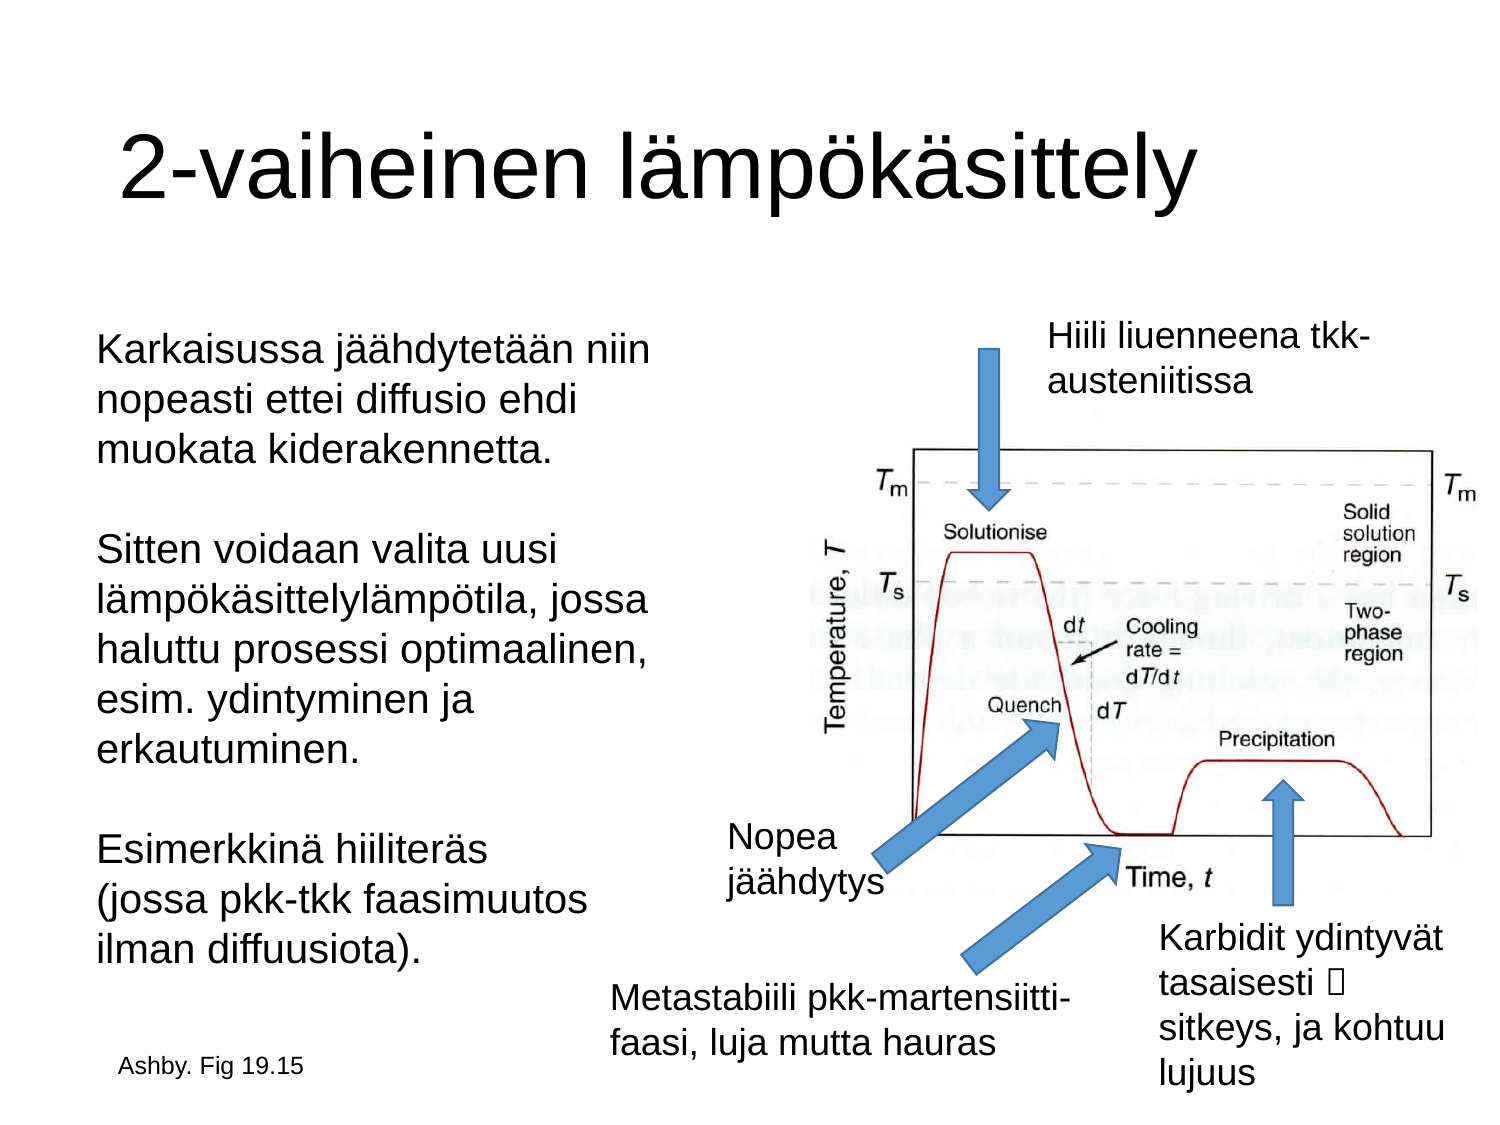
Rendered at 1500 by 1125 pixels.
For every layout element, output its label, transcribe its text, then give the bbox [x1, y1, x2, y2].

text_box Nopea jäähdytys [712, 805, 945, 910]
text_box Hiili liuenneena tkk-austeniitissa [1032, 304, 1411, 405]
text_box [1272, 896, 1295, 905]
text_box [959, 896, 1082, 965]
text_box [977, 347, 1001, 405]
picture [810, 405, 1478, 896]
title 2-vaiheinen lämpökäsittely [103, 59, 1397, 278]
text_box Karbidit ydintyvät tasaisesti  sitkeys, ja kohtuu lujuus [1143, 905, 1489, 1100]
text_box Metastabiili pkk-martensiitti-faasi, luja mutta hauras [594, 965, 1156, 1071]
text_box Ashby. Fig 19.15 [103, 1042, 448, 1088]
text_box Karkaisussa jäähdytetään niin nopeasti ettei diffusio ehdi muokata kiderakennetta. Sitten voidaan valita uusi lämpökäsittelylämpötila, jossa haluttu prosessi optimaalinen, esim. ydintyminen ja erkautuminen. Esimerkkinä hiiliteräs (jossa pkk-tkk faasimuutos ilman diffuusiota). [81, 314, 704, 980]
